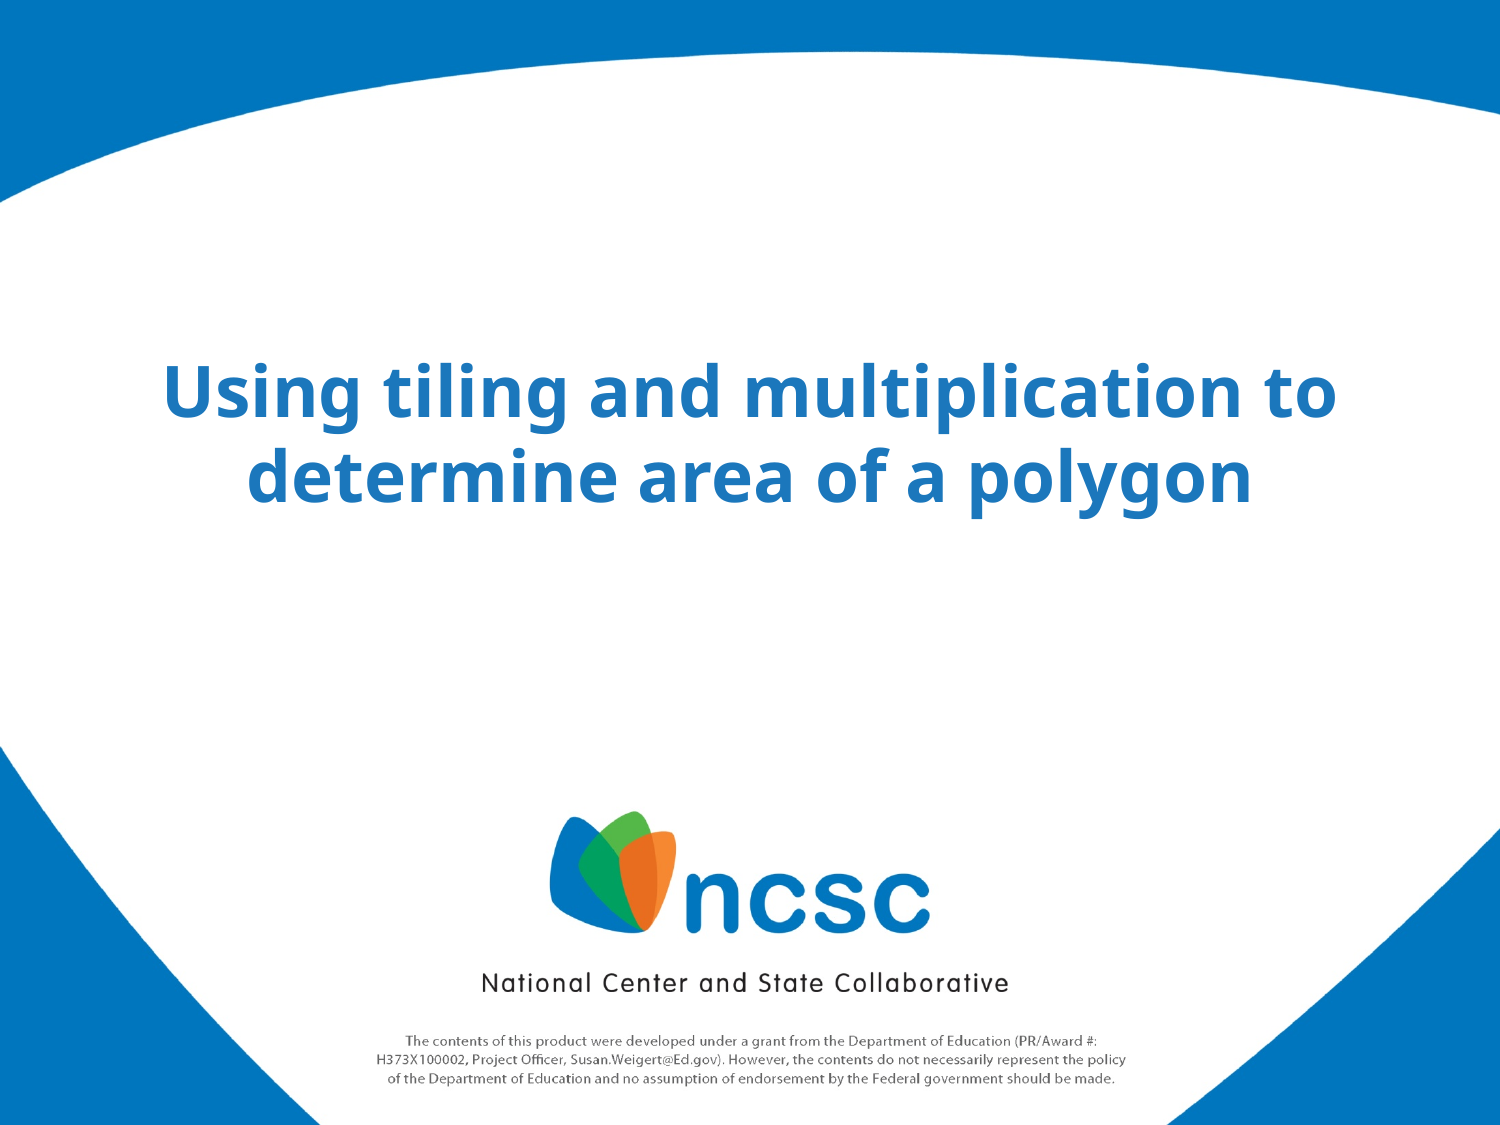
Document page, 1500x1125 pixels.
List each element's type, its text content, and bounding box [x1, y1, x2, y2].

title Using tiling and multiplication to determine area of a polygon [74, 337, 1426, 526]
picture [0, 0, 1500, 1125]
